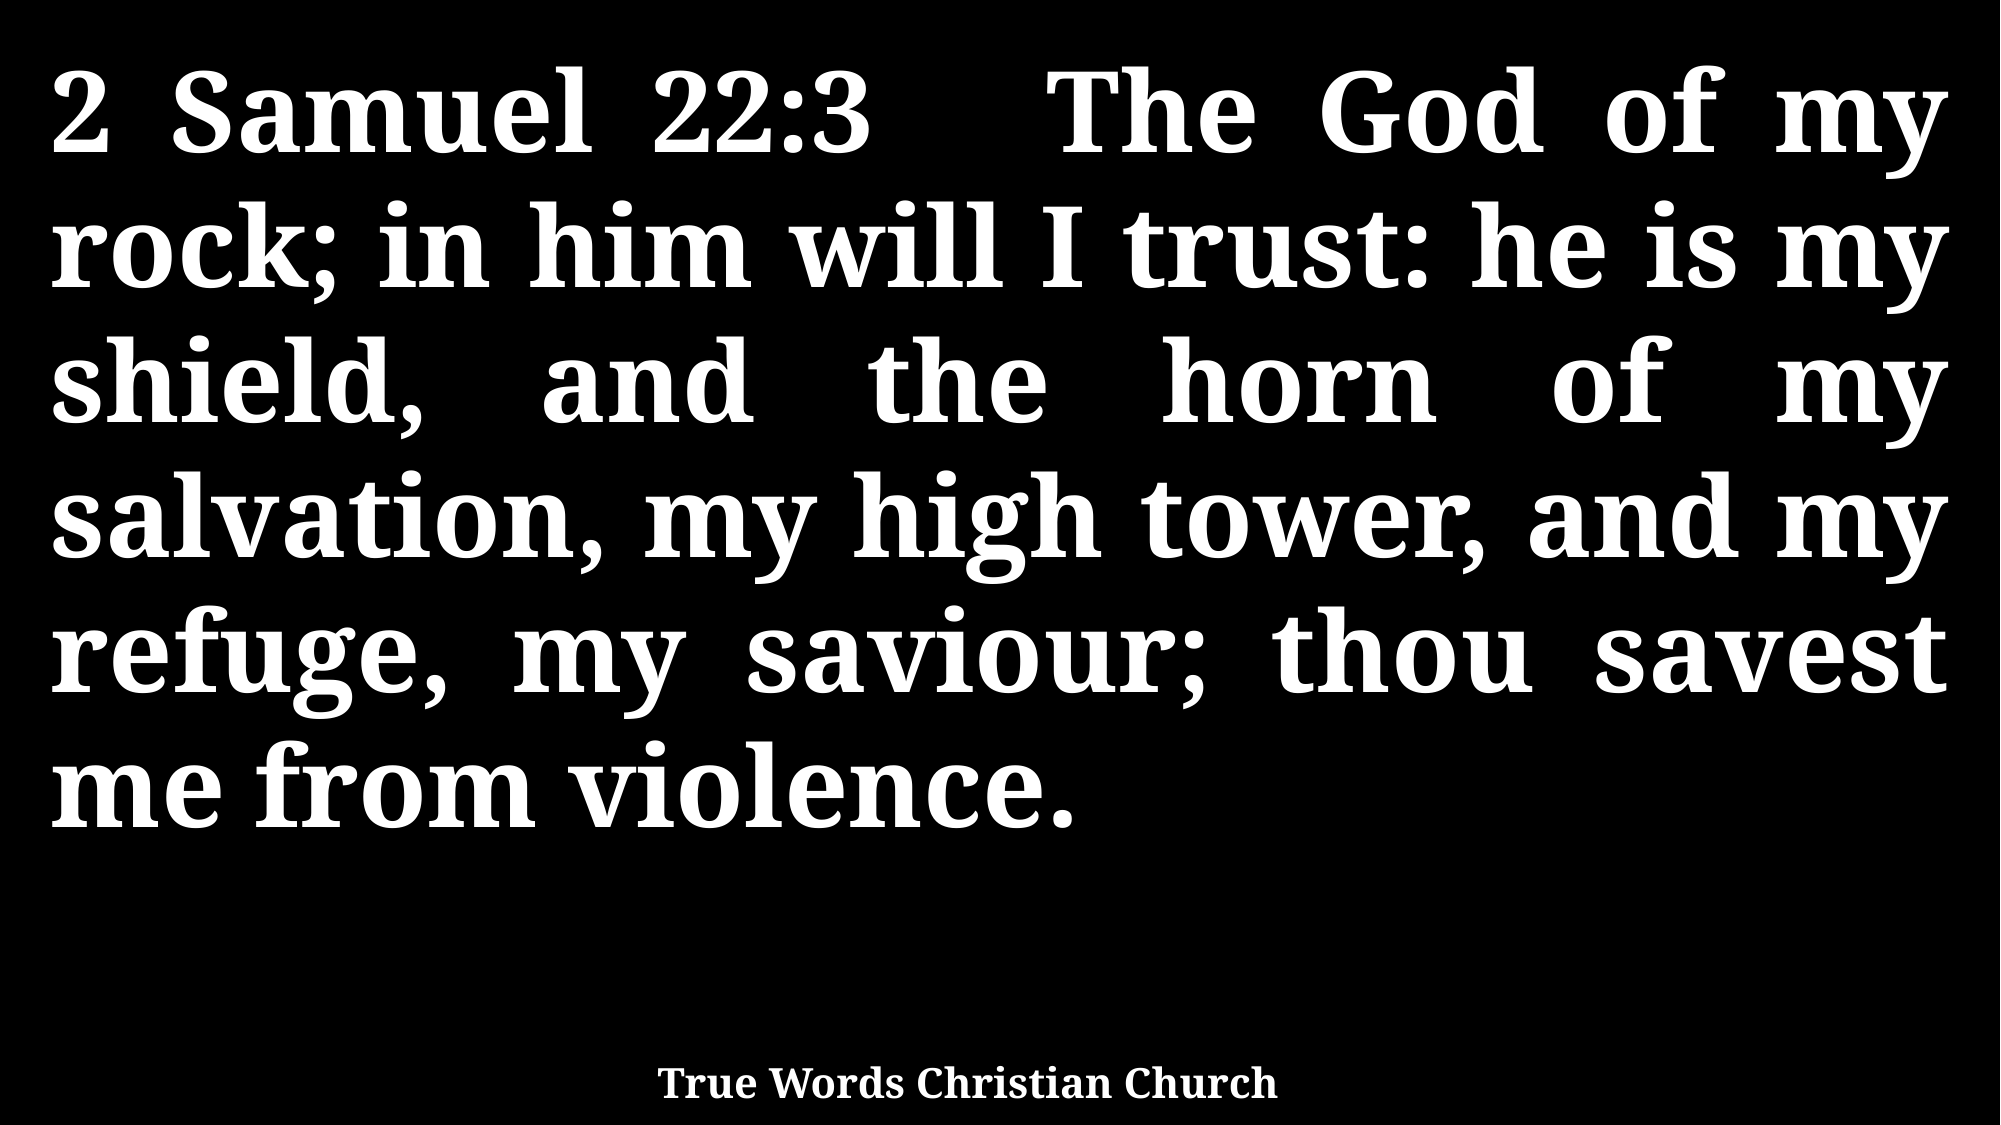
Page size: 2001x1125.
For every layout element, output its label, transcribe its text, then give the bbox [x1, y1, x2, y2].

text_box 2 Samuel 22:3 The God of my rock; in him will I trust: he is my shield, and the horn of my salvation, my high tower, and my refuge, my saviour; thou savest me from violence. [35, 32, 1965, 857]
text_box True Words Christian Church [642, 1049, 1294, 1114]
